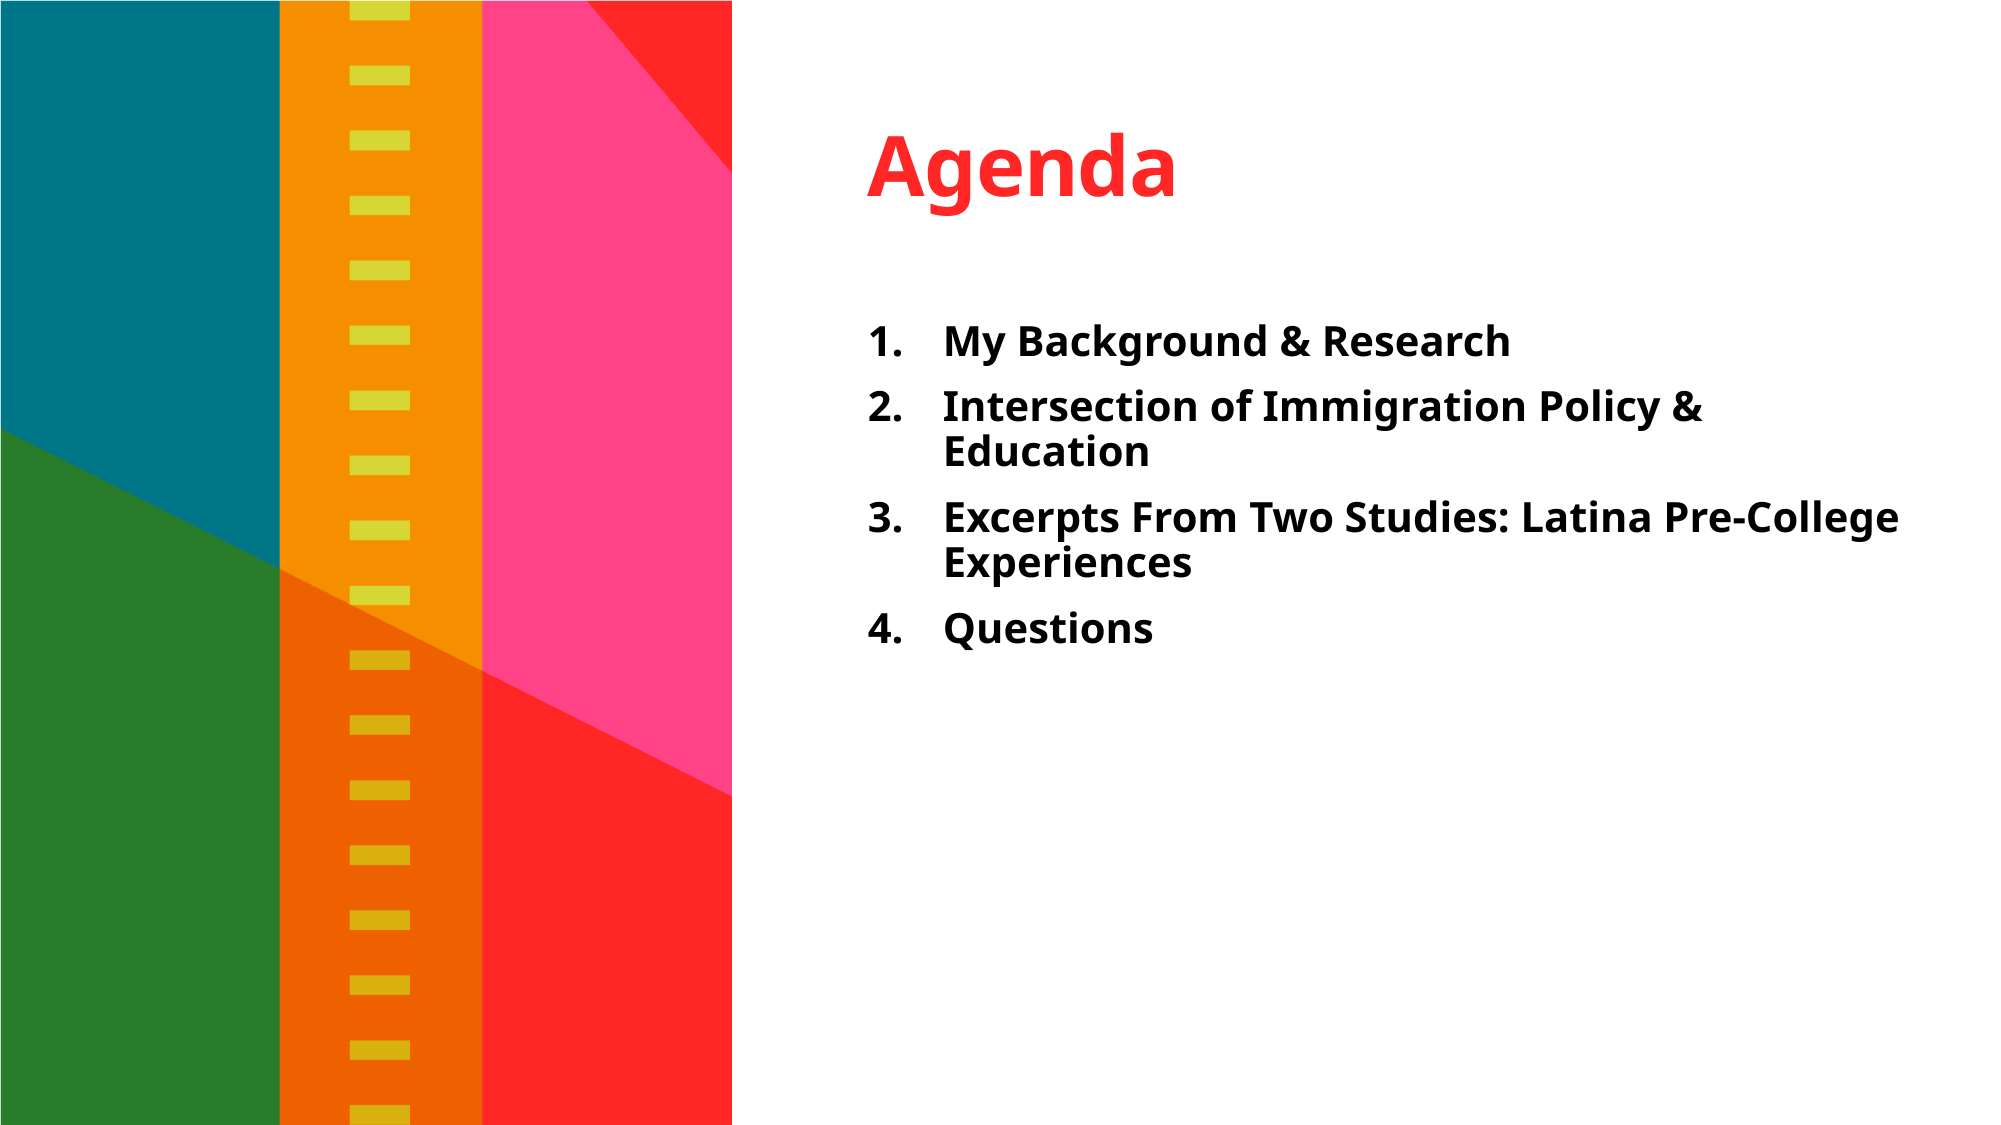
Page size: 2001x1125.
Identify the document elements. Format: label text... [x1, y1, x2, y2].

title Agenda [852, 117, 1916, 313]
list My Background & Research Intersection of Immigration Policy & Education Excerpts From Two Studies: Latina Pre-College Experiences Questions [852, 313, 1916, 850]
picture [1, 2, 732, 1125]
